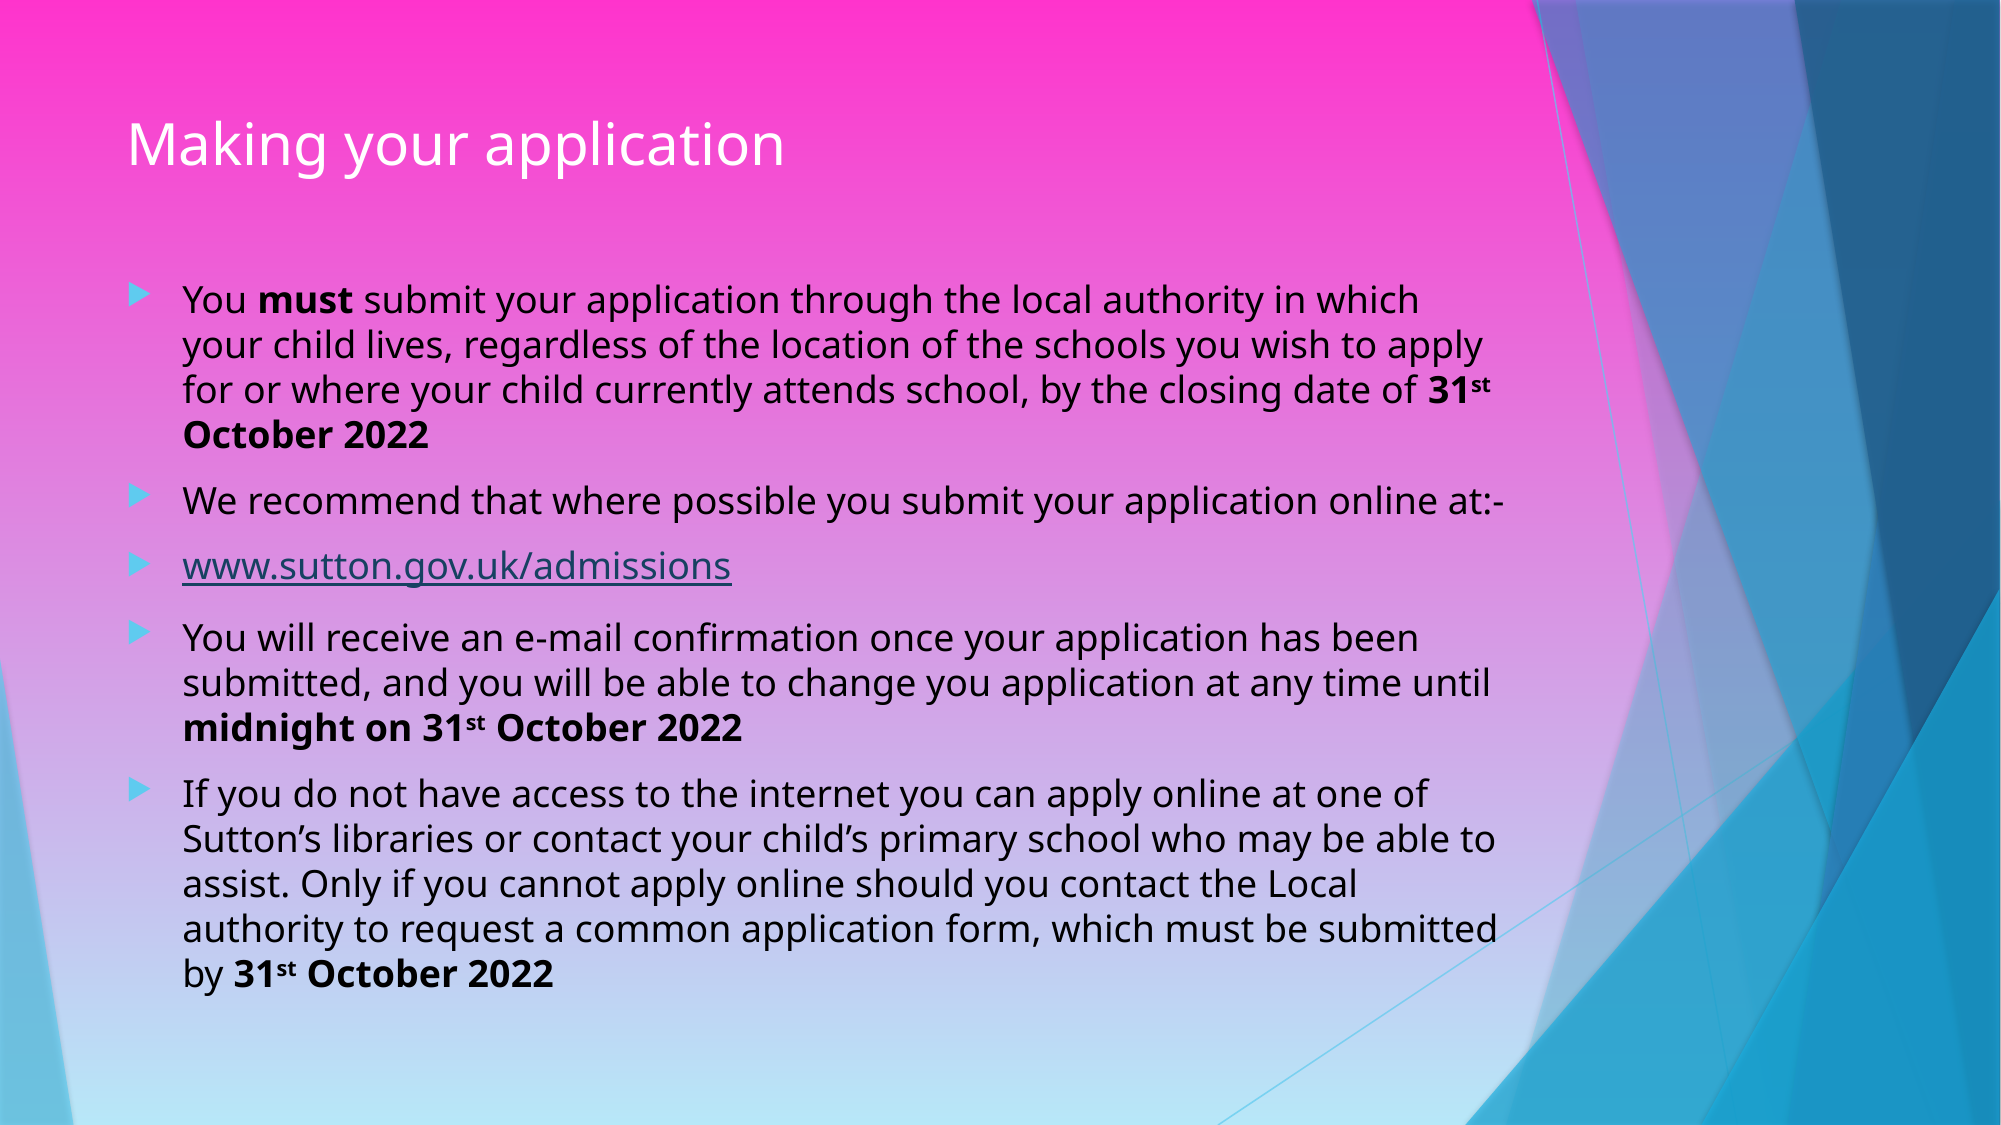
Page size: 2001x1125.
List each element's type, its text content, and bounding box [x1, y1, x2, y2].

list You must submit your application through the local authority in which your child lives, regardless of the location of the schools you wish to apply for or where your child currently attends school, by the closing date of 31st October 2022 We recommend that where possible you submit your application online at:- www.sutton.gov.uk/admissions You will receive an e-mail confirmation once your application has been submitted, and you will be able to change you application at any time until midnight on 31st October 2022 If you do not have access to the internet you can apply online at one of Sutton’s libraries or contact your child’s primary school who may be able to assist. Only if you cannot apply online should you contact the Local authority to request a common application form, which must be submitted by 31st October 2022 [111, 268, 1522, 991]
title Making your application [111, 99, 1522, 216]
